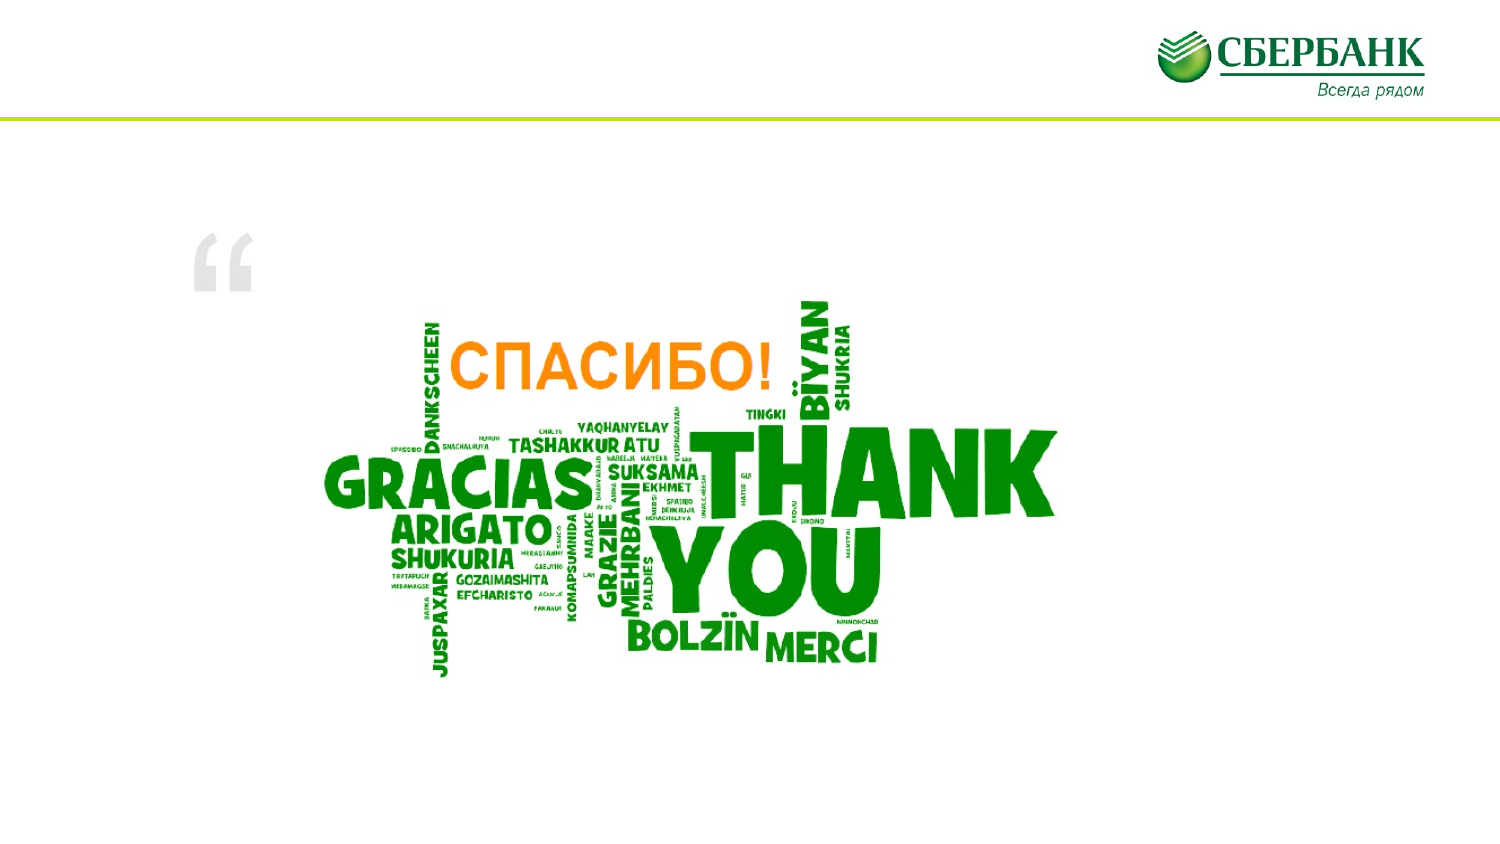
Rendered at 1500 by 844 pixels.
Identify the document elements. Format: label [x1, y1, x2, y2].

picture [1149, 18, 1435, 110]
text_box [135, 138, 1267, 812]
